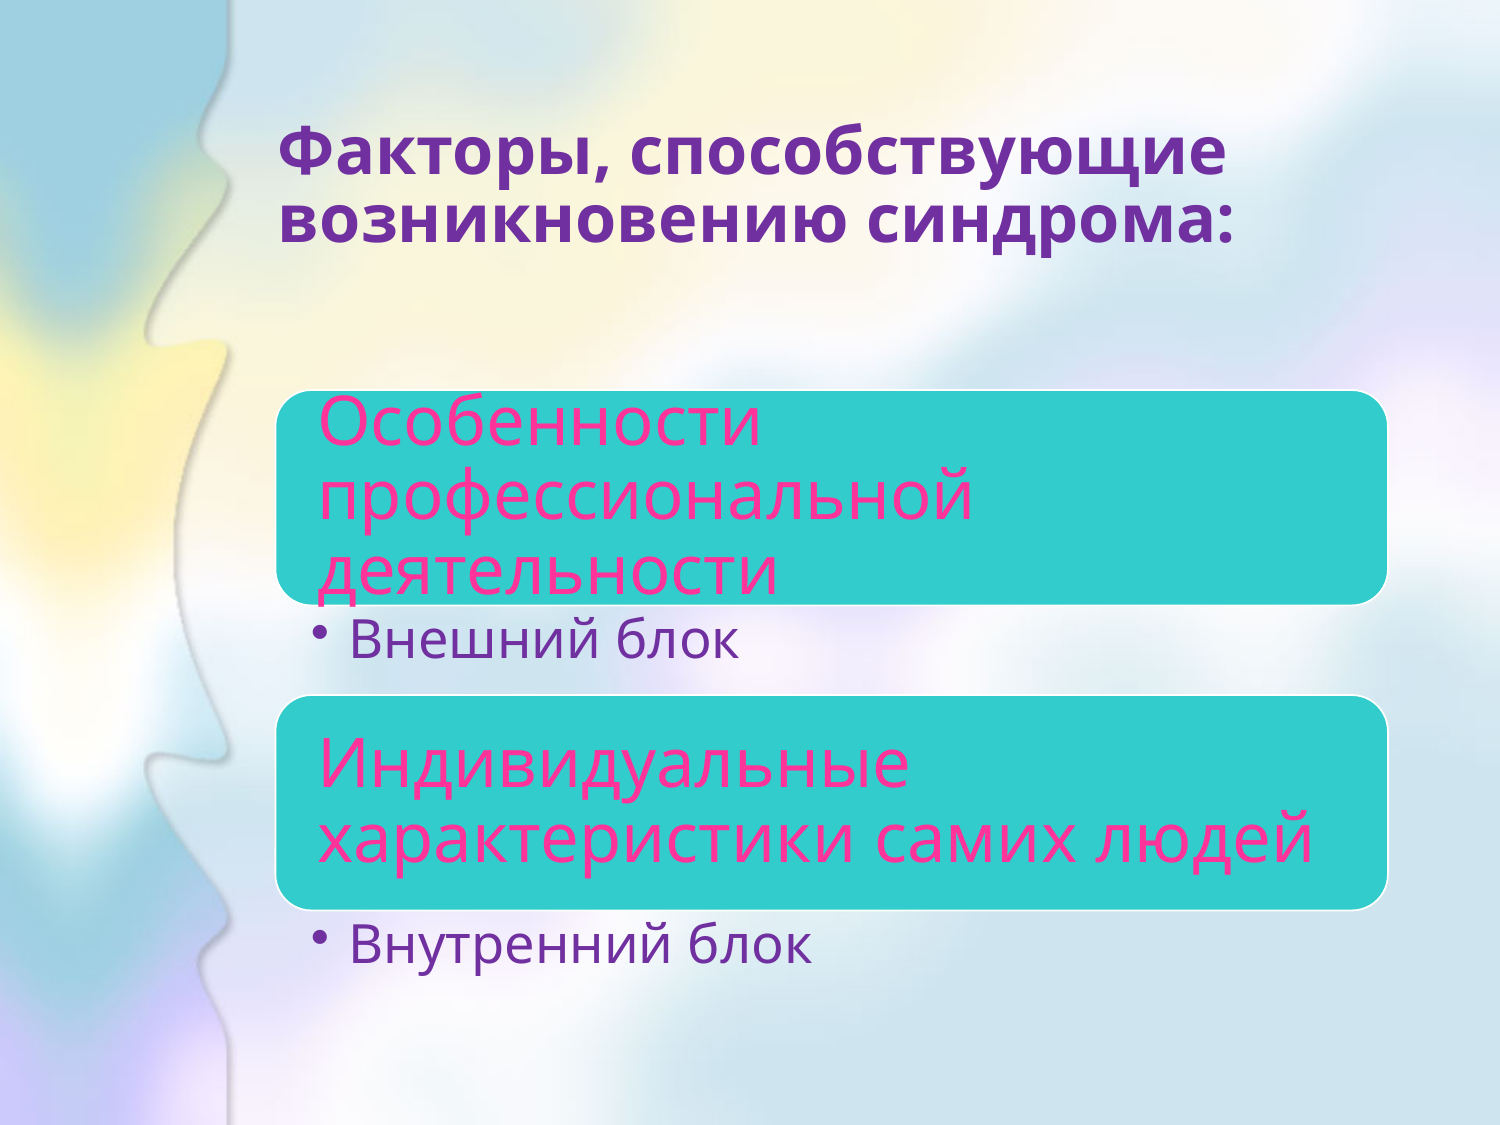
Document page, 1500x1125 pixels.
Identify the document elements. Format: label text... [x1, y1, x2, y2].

picture [0, 0, 1500, 1125]
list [275, 325, 1389, 1064]
title Факторы, способствующие возникновению синдрома: [262, 112, 1413, 266]
